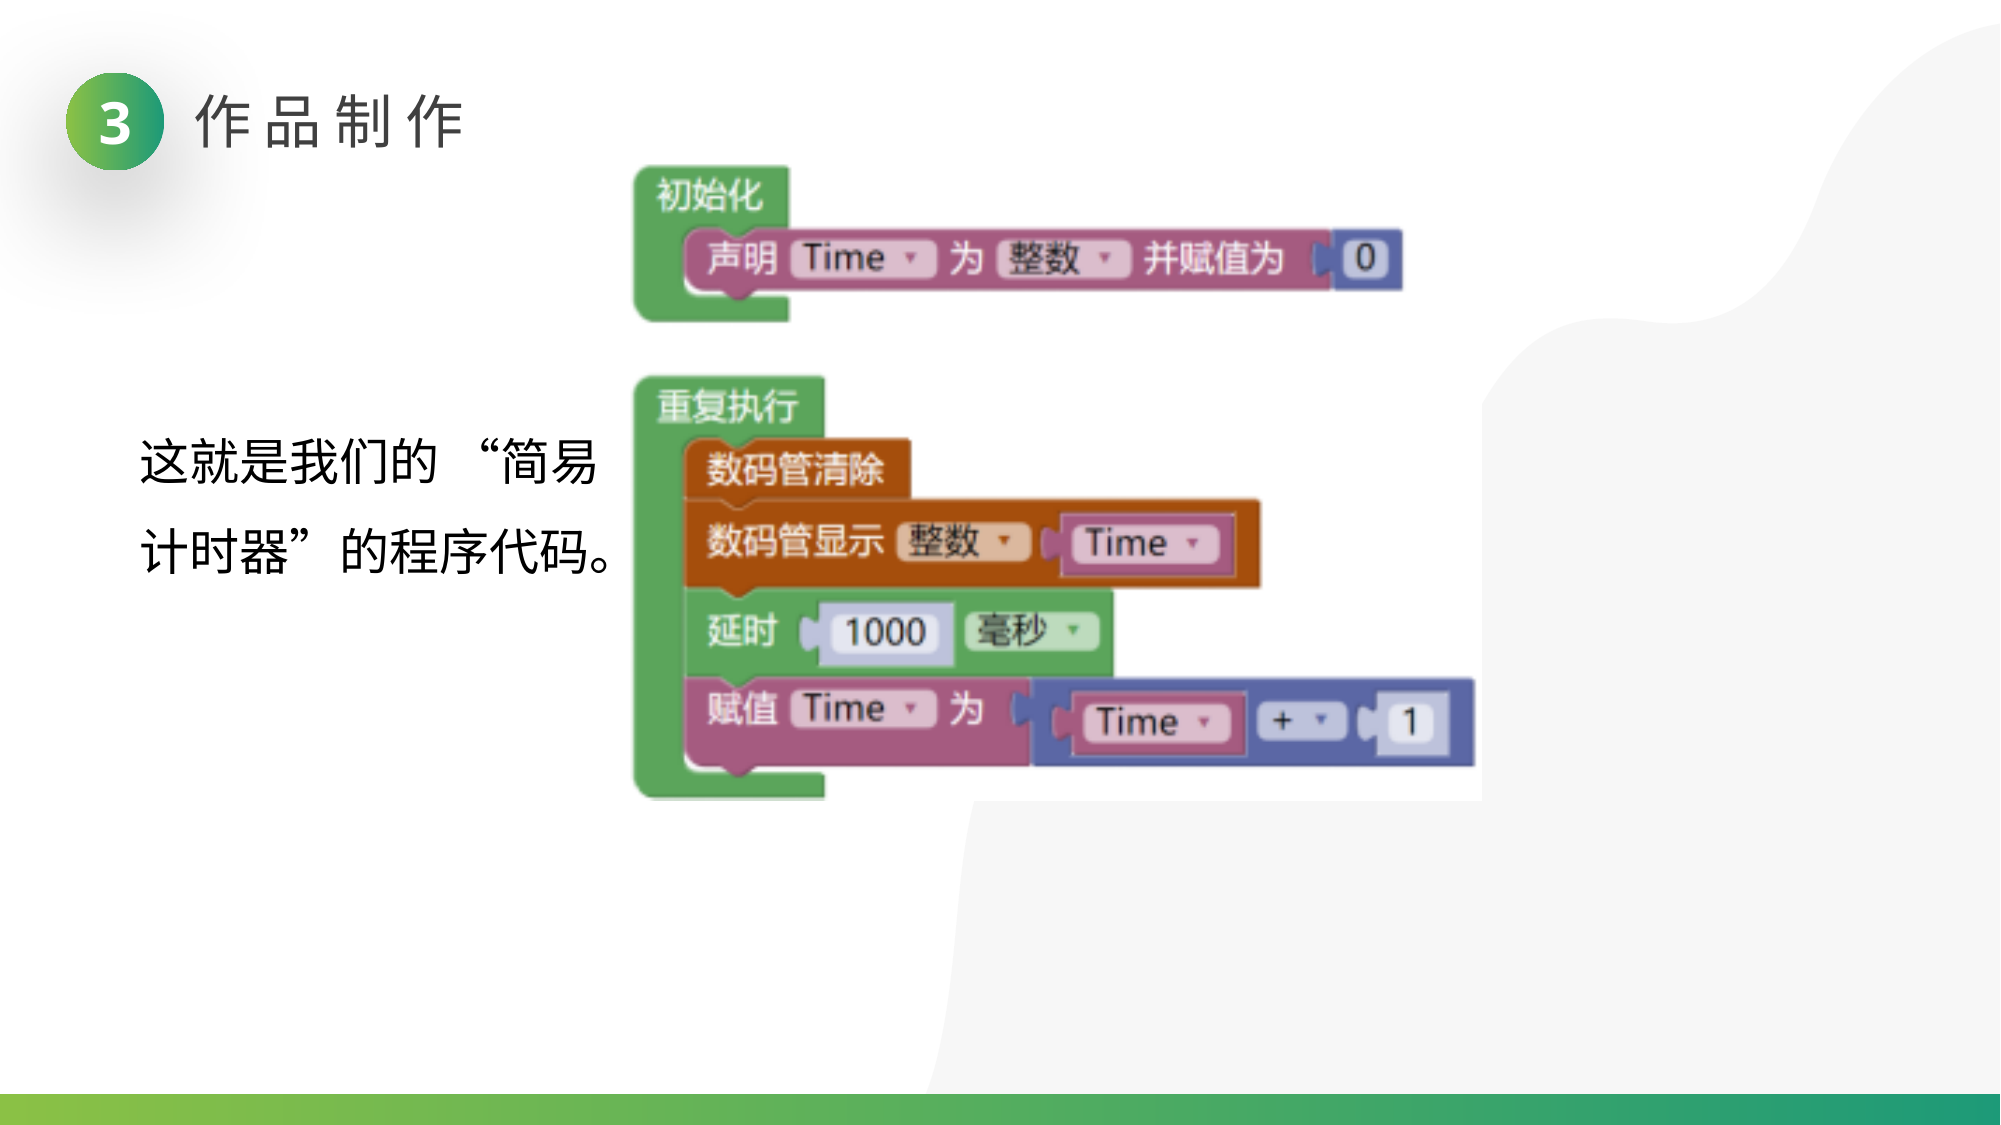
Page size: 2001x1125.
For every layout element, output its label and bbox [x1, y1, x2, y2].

text_box [0, 23, 2000, 1125]
picture [629, 163, 1482, 801]
